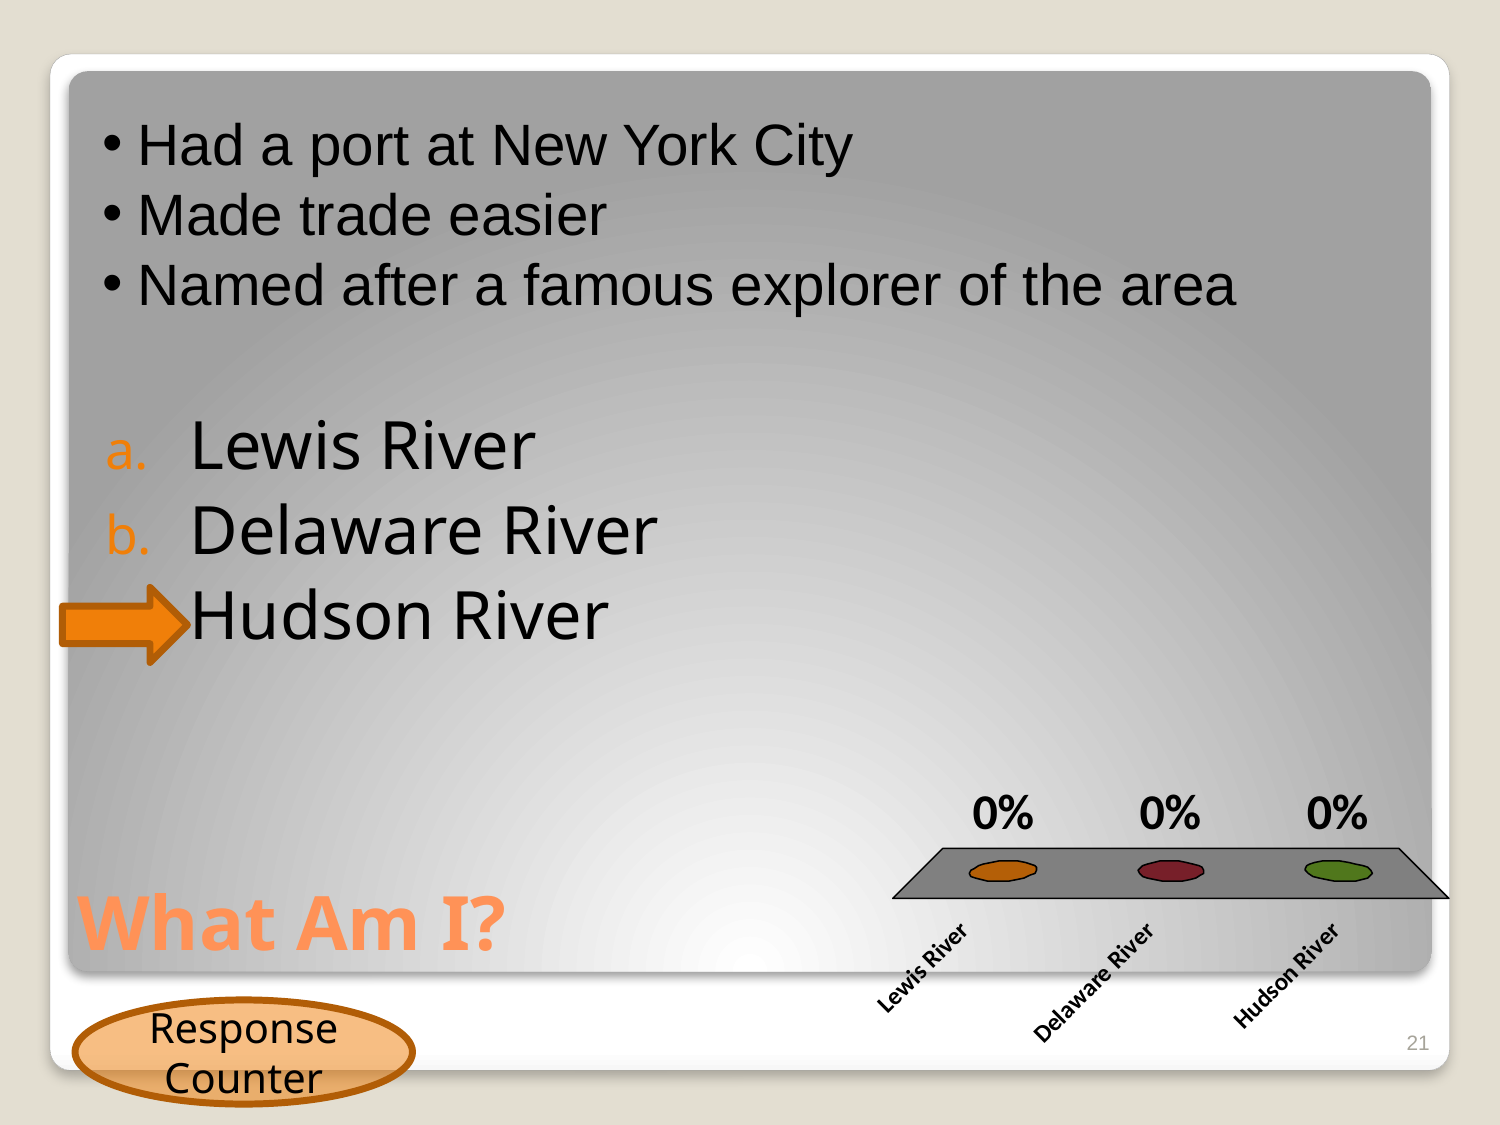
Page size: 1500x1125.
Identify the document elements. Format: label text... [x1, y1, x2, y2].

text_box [739, 262, 1490, 1107]
text_box Response Counter [71, 996, 416, 1108]
text_box [58, 583, 191, 666]
list Lewis River Delaware River Hudson River [75, 387, 732, 950]
text_box Had a port at New York City Made trade easier Named after a famous explorer of the area [87, 99, 1350, 325]
title What Am I? [62, 800, 732, 973]
